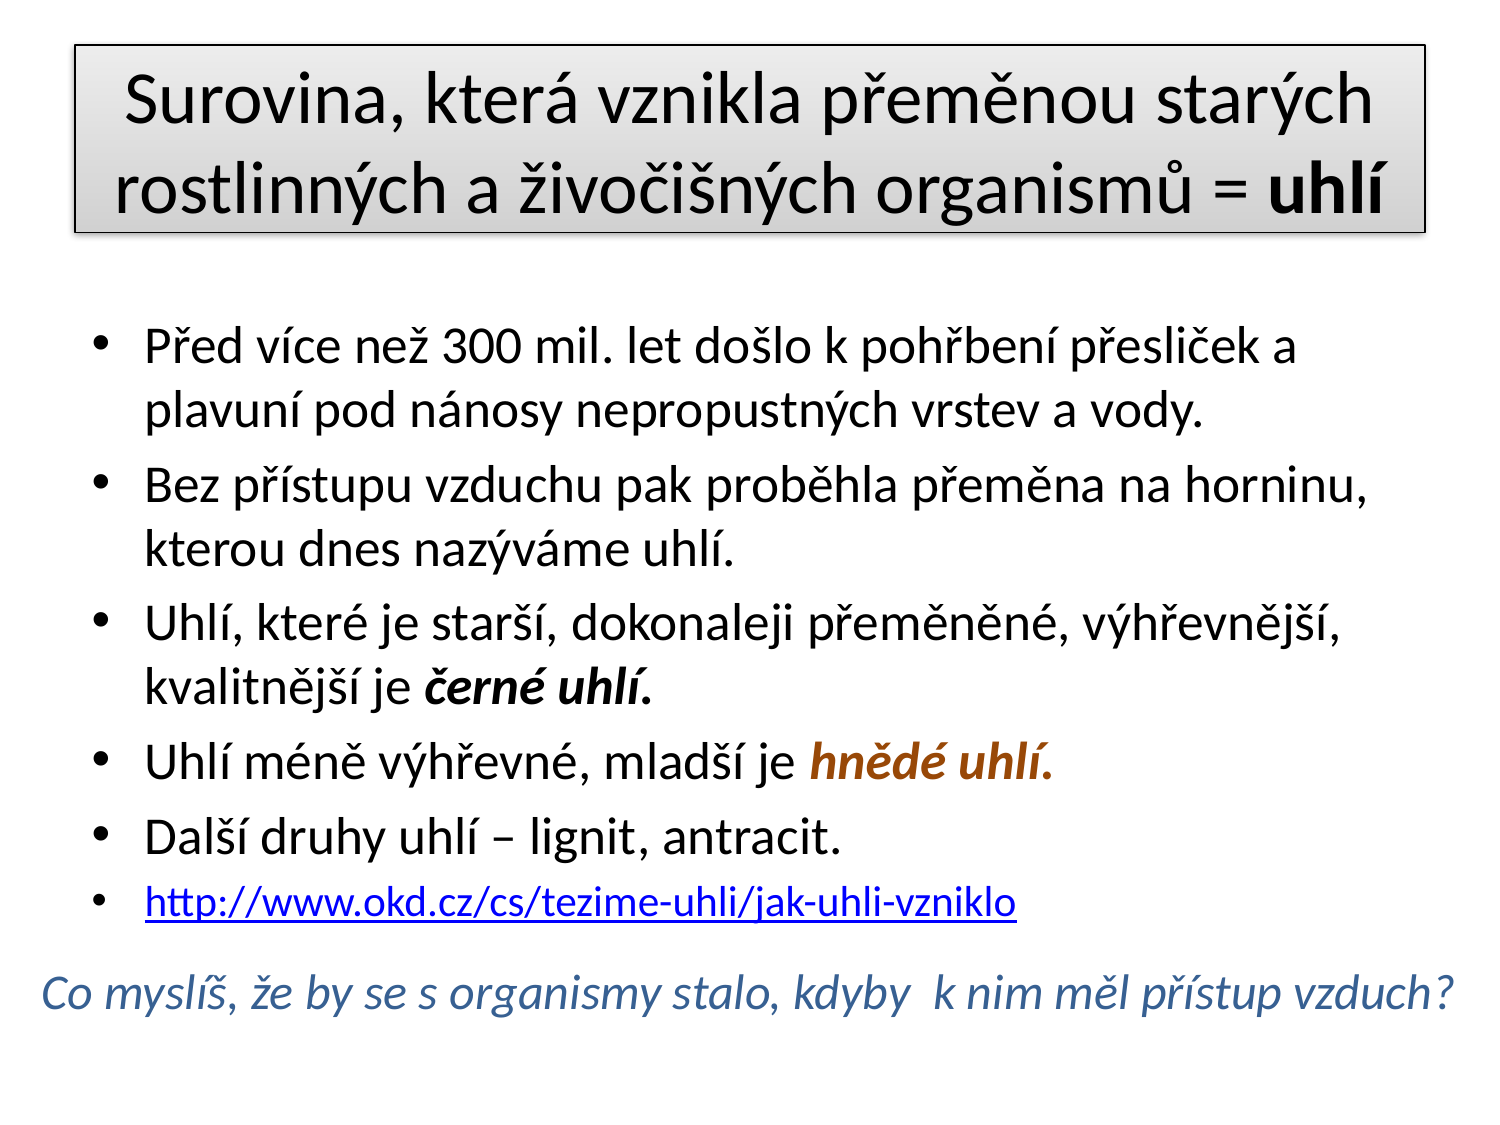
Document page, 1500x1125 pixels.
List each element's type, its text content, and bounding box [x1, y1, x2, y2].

text_box Co myslíš, že by se s organismy stalo, kdyby k nim měl přístup vzduch? [26, 952, 1498, 1027]
list Před více než 300 mil. let došlo k pohřbení přesliček a plavuní pod nánosy nepropustných vrstev a vody. Bez přístupu vzduchu pak proběhla přeměna na horninu, kterou dnes nazýváme uhlí. Uhlí, které je starší, dokonaleji přeměněné, výhřevnější, kvalitnější je černé uhlí. Uhlí méně výhřevné, mladší je hnědé uhlí. Další druhy uhlí – lignit, antracit. http://www.okd.cz/cs/tezime-uhli/jak-uhli-vzniklo [76, 302, 1427, 934]
title Surovina, která vznikla přeměnou starých rostlinných a živočišných organismů = uhlí [74, 44, 1426, 233]
